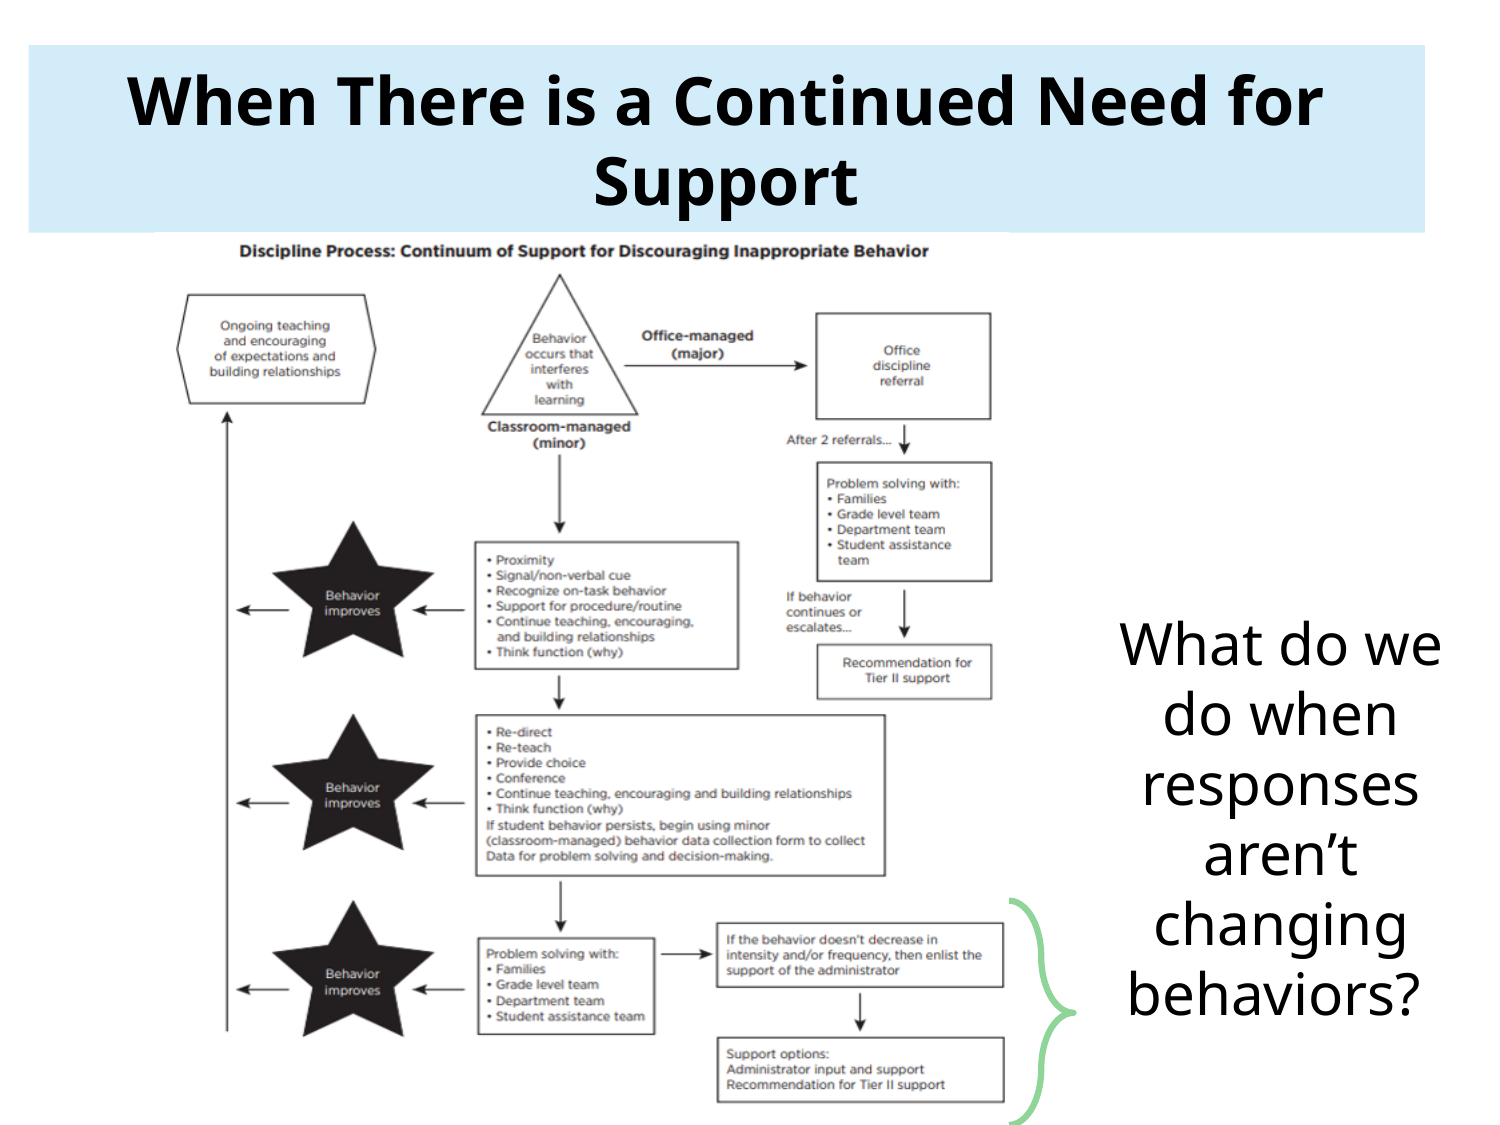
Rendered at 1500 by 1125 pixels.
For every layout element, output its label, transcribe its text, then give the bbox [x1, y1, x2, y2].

text_box What do we do when responses aren’t changing behaviors? [1096, 599, 1466, 1109]
title When There is a Continued Need for Support [28, 45, 1425, 233]
picture [155, 232, 1010, 1110]
text_box [1008, 901, 1074, 1125]
